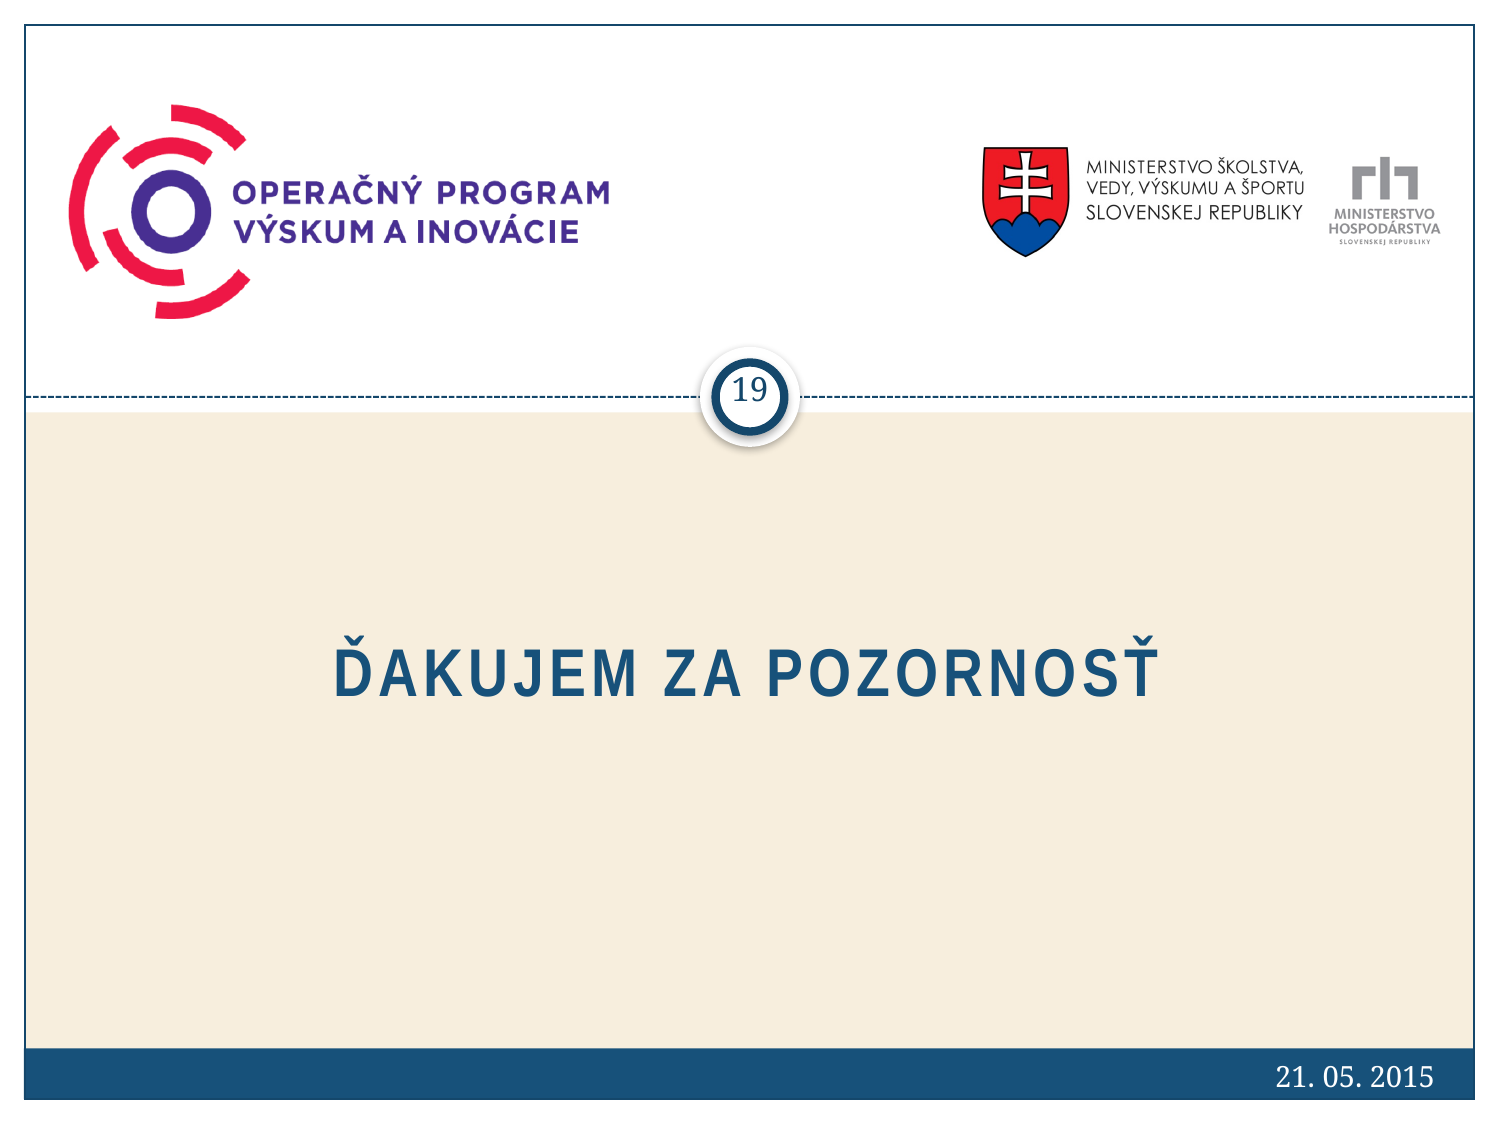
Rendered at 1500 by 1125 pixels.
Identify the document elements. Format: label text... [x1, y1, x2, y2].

picture [37, 30, 636, 393]
slide_number 21. 05. 2015 [950, 1050, 1450, 1111]
slide_number 19 [712, 360, 788, 421]
subtitle ĎAKUJEM ZA POZORNOSŤ [48, 432, 1445, 1006]
picture [979, 143, 1453, 259]
